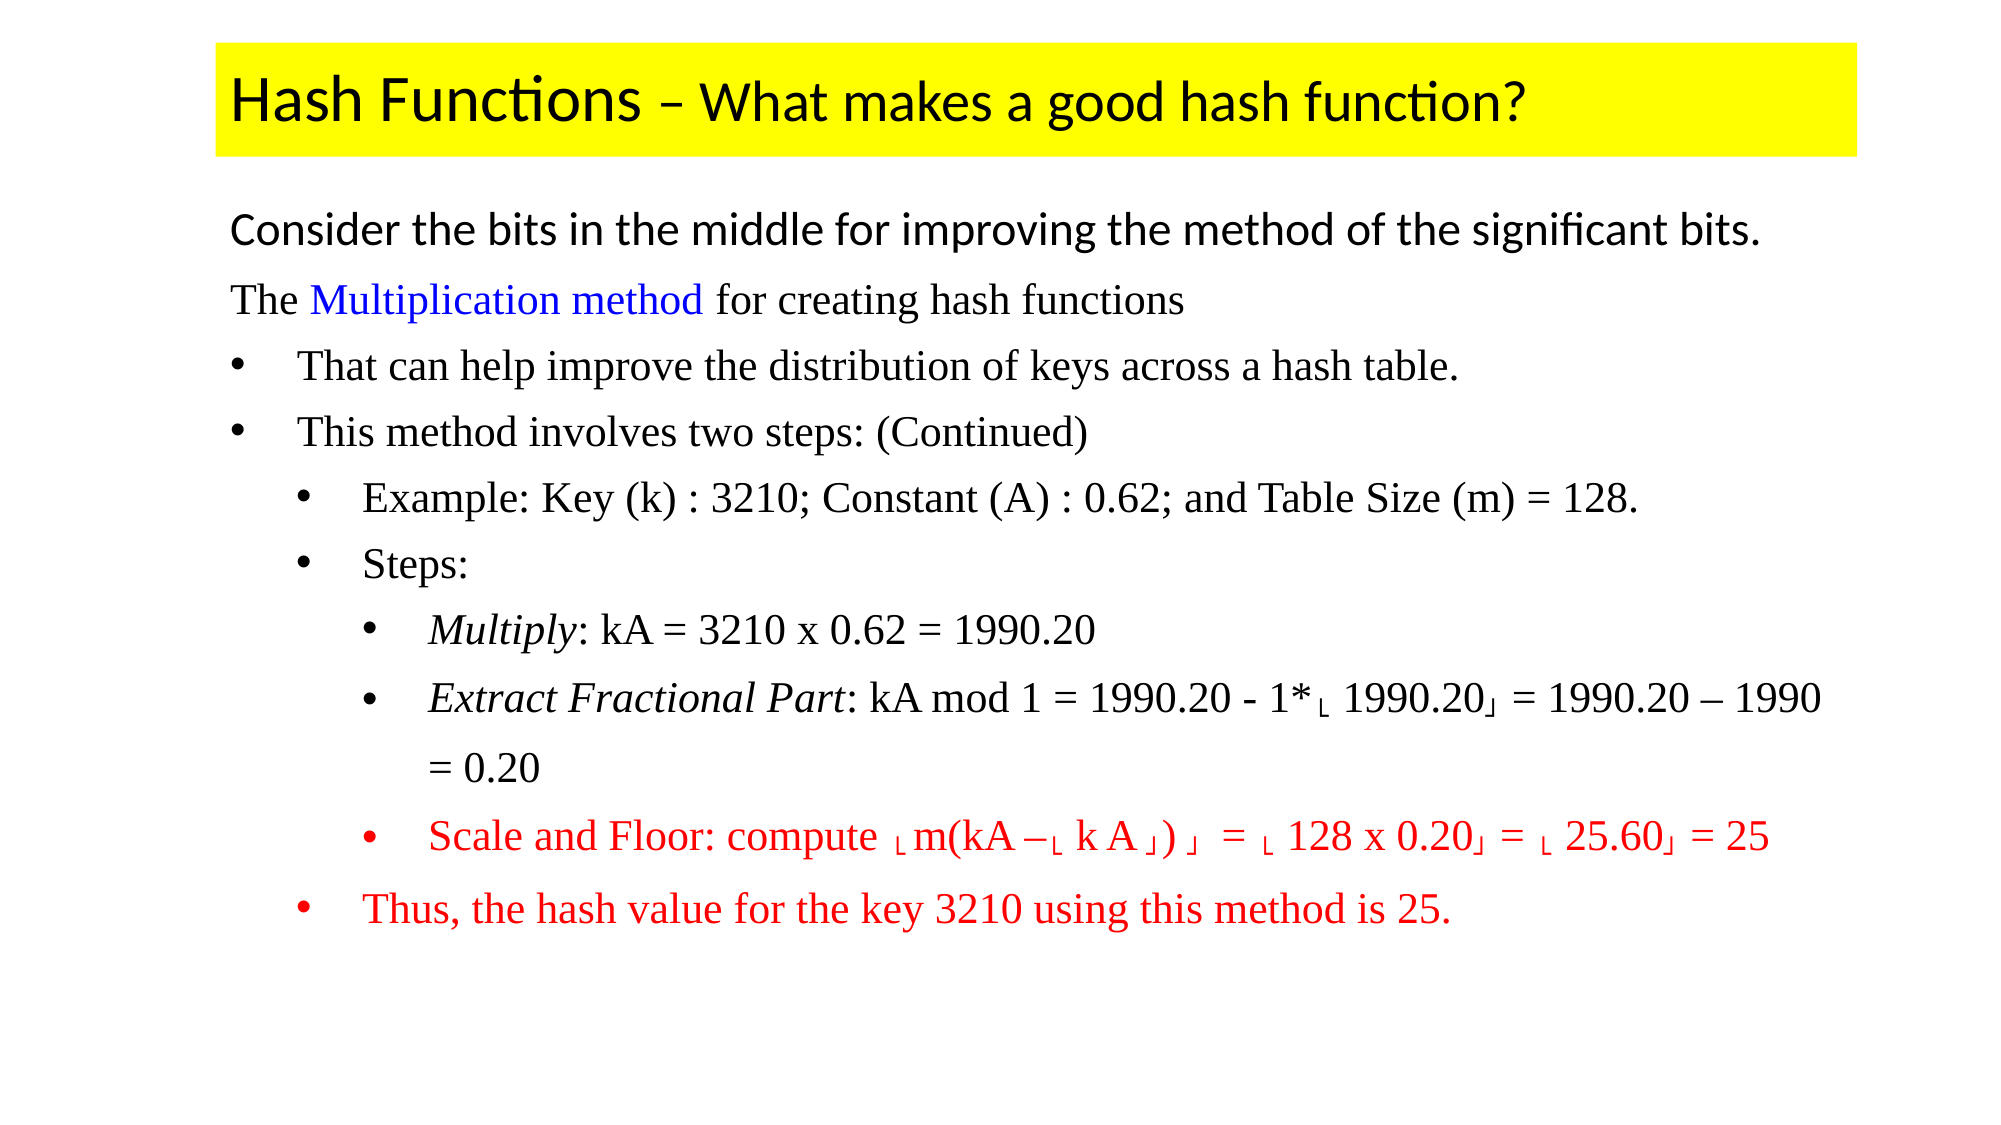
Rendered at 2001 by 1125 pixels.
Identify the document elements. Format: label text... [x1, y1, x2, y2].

list Consider the bits in the middle for improving the method of the significant bits. The Multiplication method for creating hash functions That can help improve the distribution of keys across a hash table. This method involves two steps: (Continued) Example: Key (k) : 3210; Constant (A) : 0.62; and Table Size (m) = 128. Steps: Multiply: kA = 3210 x 0.62 = 1990.20 Extract Fractional Part: kA mod 1 = 1990.20 - 1*└ 1990.20┘ = 1990.20 – 1990 = 0.20 Scale and Floor: compute └ m(kA –└ k A ┘) ┘ = └ 128 x 0.20┘ = └ 25.60┘ = 25 Thus, the hash value for the key 3210 using this method is 25. [215, 178, 1858, 969]
title Hash Functions – What makes a good hash function? [215, 42, 1858, 157]
